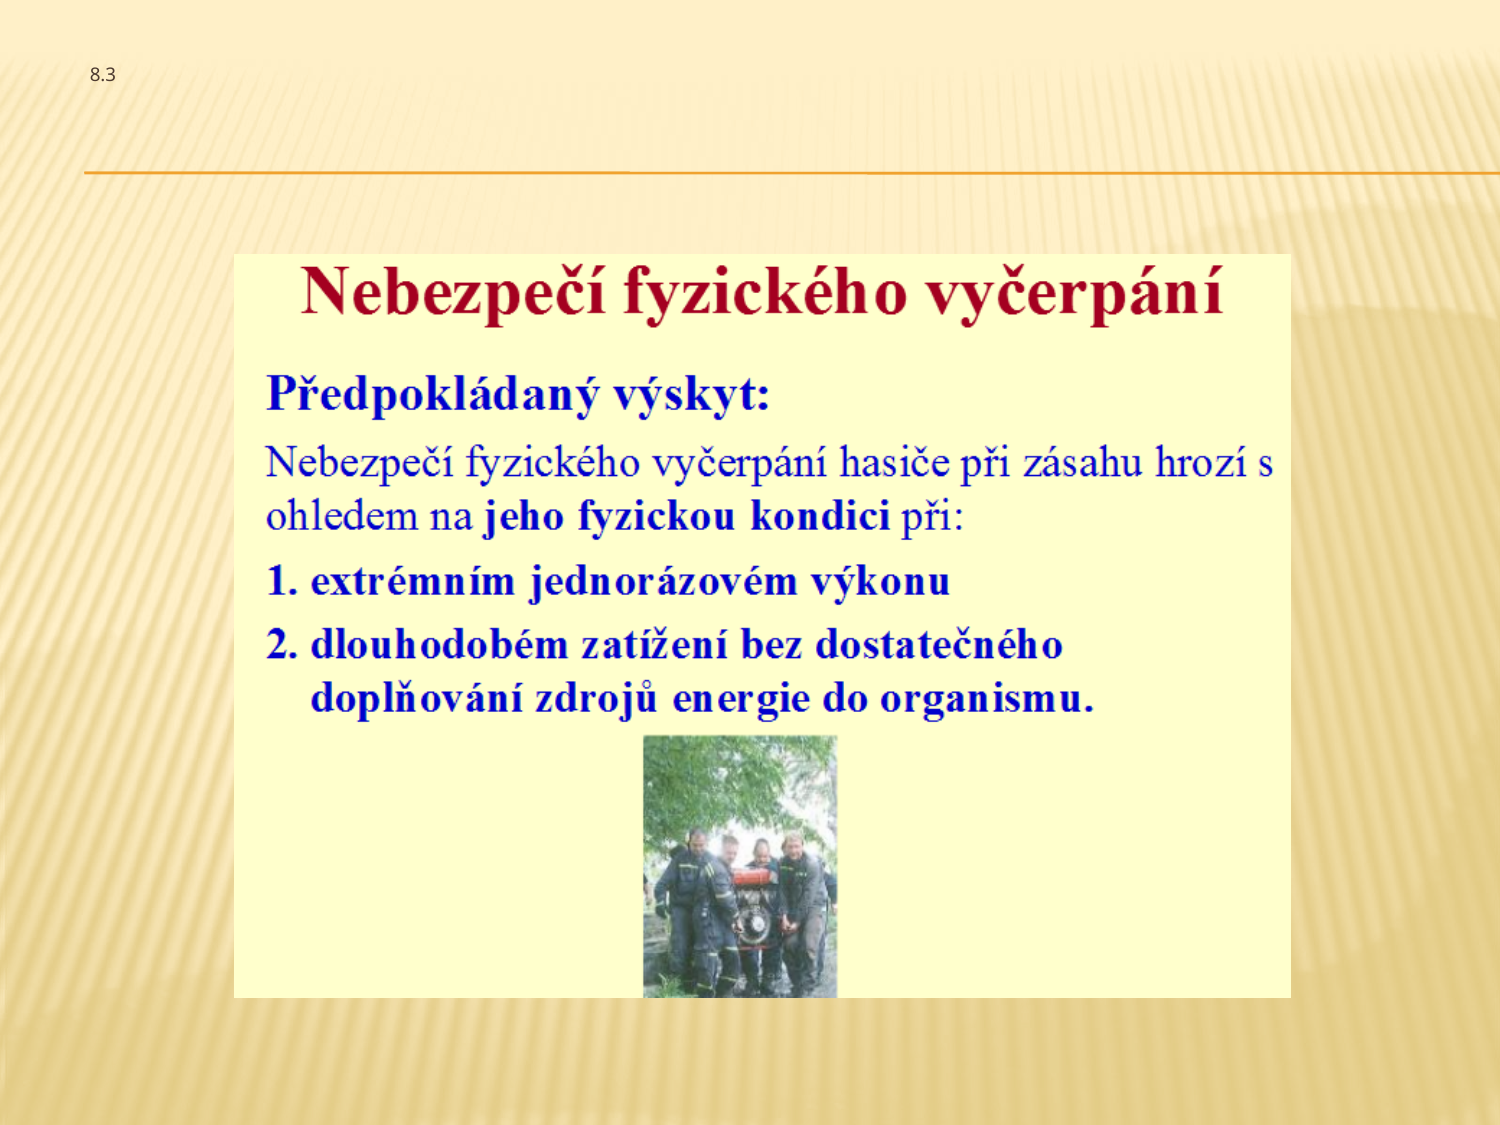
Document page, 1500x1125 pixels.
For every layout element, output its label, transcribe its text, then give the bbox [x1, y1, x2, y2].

title 8.3 [75, 45, 1425, 102]
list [233, 254, 1292, 998]
